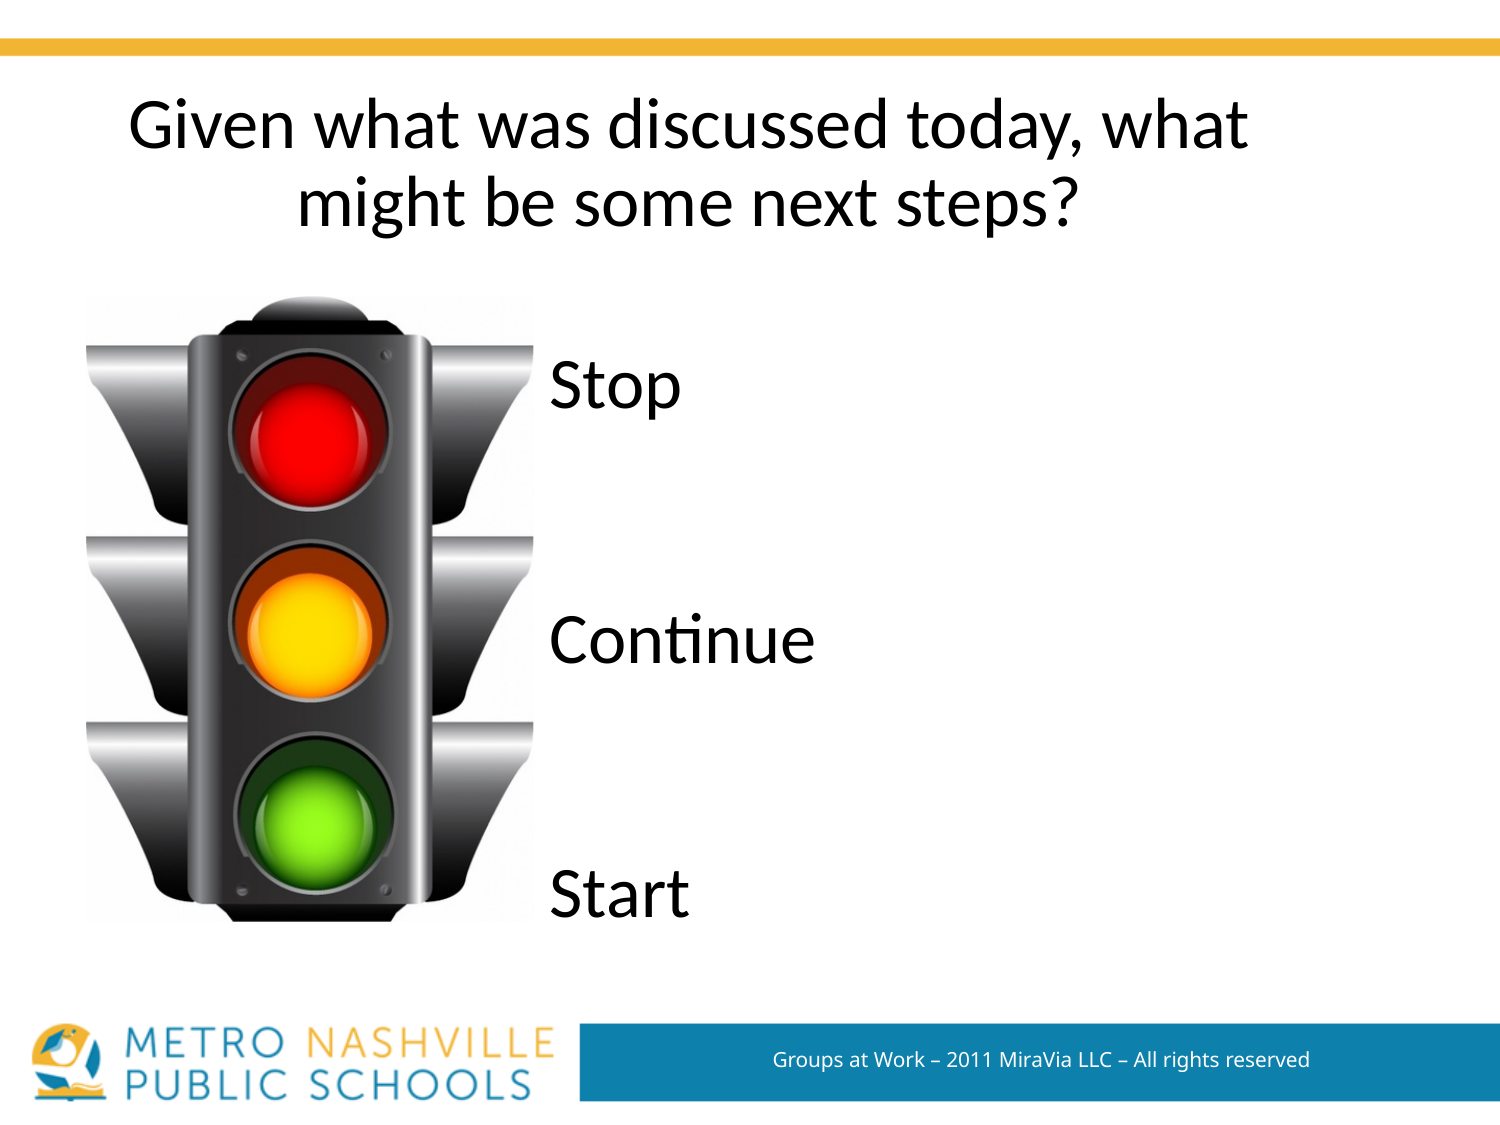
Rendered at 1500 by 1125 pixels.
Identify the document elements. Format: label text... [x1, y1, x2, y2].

picture [0, 0, 1500, 1125]
text_box Groups at Work – 2011 MiraVia LLC – All rights reserved [583, 1039, 1500, 1080]
list Given what was discussed today, what might be some next steps? Stop Continue Start [41, 78, 1338, 952]
